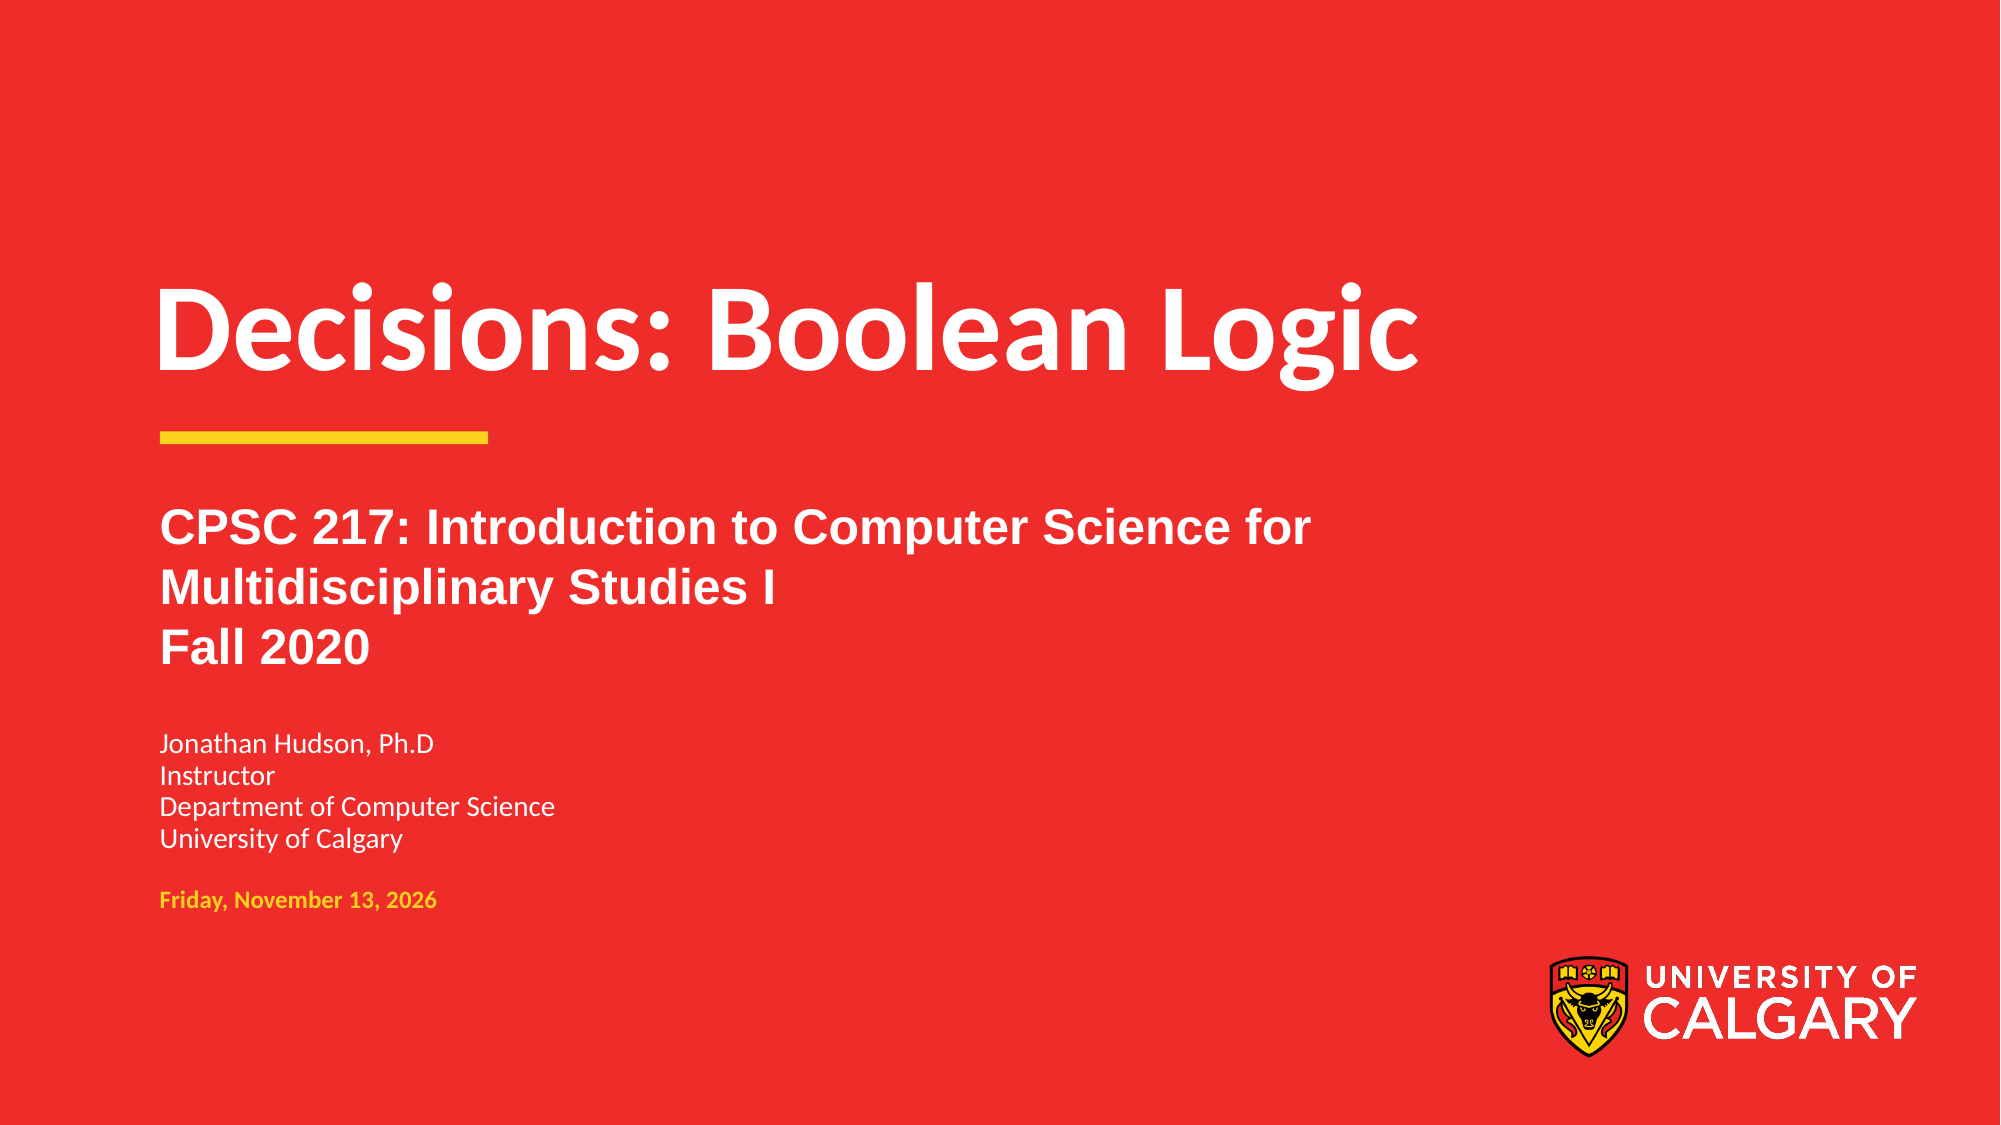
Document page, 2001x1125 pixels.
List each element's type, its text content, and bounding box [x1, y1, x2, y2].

list Jonathan Hudson, Ph.D Instructor Department of Computer Science University of Calgary [144, 706, 1366, 862]
title Decisions: Boolean Logic [138, 86, 1639, 405]
subtitle CPSC 217: Introduction to Computer Science for Multidisciplinary Studies I Fall 2020 [144, 486, 1645, 619]
list Wednesday, September 30, 2020 [144, 879, 1366, 923]
picture [1508, 924, 1958, 1080]
